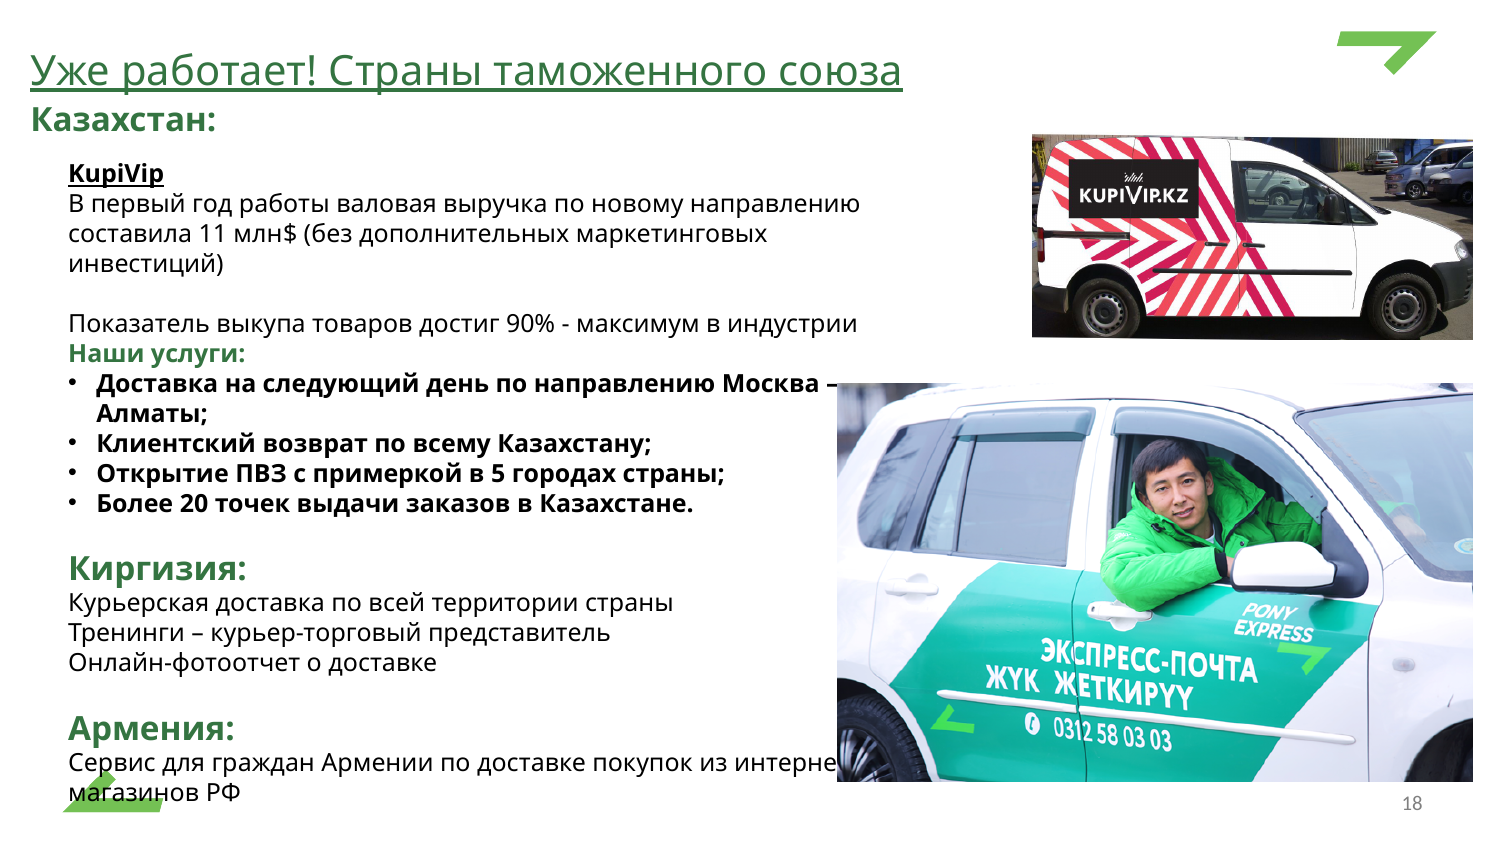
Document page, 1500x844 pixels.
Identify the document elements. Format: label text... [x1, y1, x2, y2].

picture [836, 383, 1473, 783]
picture [1326, 19, 1447, 84]
text_box KupiVip В первый год работы валовая выручка по новому направлению составила 11 млн$ (без дополнительных маркетинговых инвестиций) Показатель выкупа товаров достиг 90% - максимум в индустрии Наши услуги: Доставка на следующий день по направлению Москва – Алматы; Клиентский возврат по всему Казахстану; Открытие ПВЗ с примеркой в 5 городах страны; Более 20 точек выдачи заказов в Казахстане. Киргизия: Курьерская доставка по всей территории страны Тренинги – курьер-торговый представитель Онлайн-фотоотчет о доставке Армения: Сервис для граждан Армении по доставке покупок из интернет-магазинов РФ [53, 150, 938, 844]
picture [1032, 132, 1473, 340]
text_box Уже работает! Страны таможенного союза Казахстан: [15, 30, 918, 146]
text_box 18 [1255, 790, 1438, 828]
